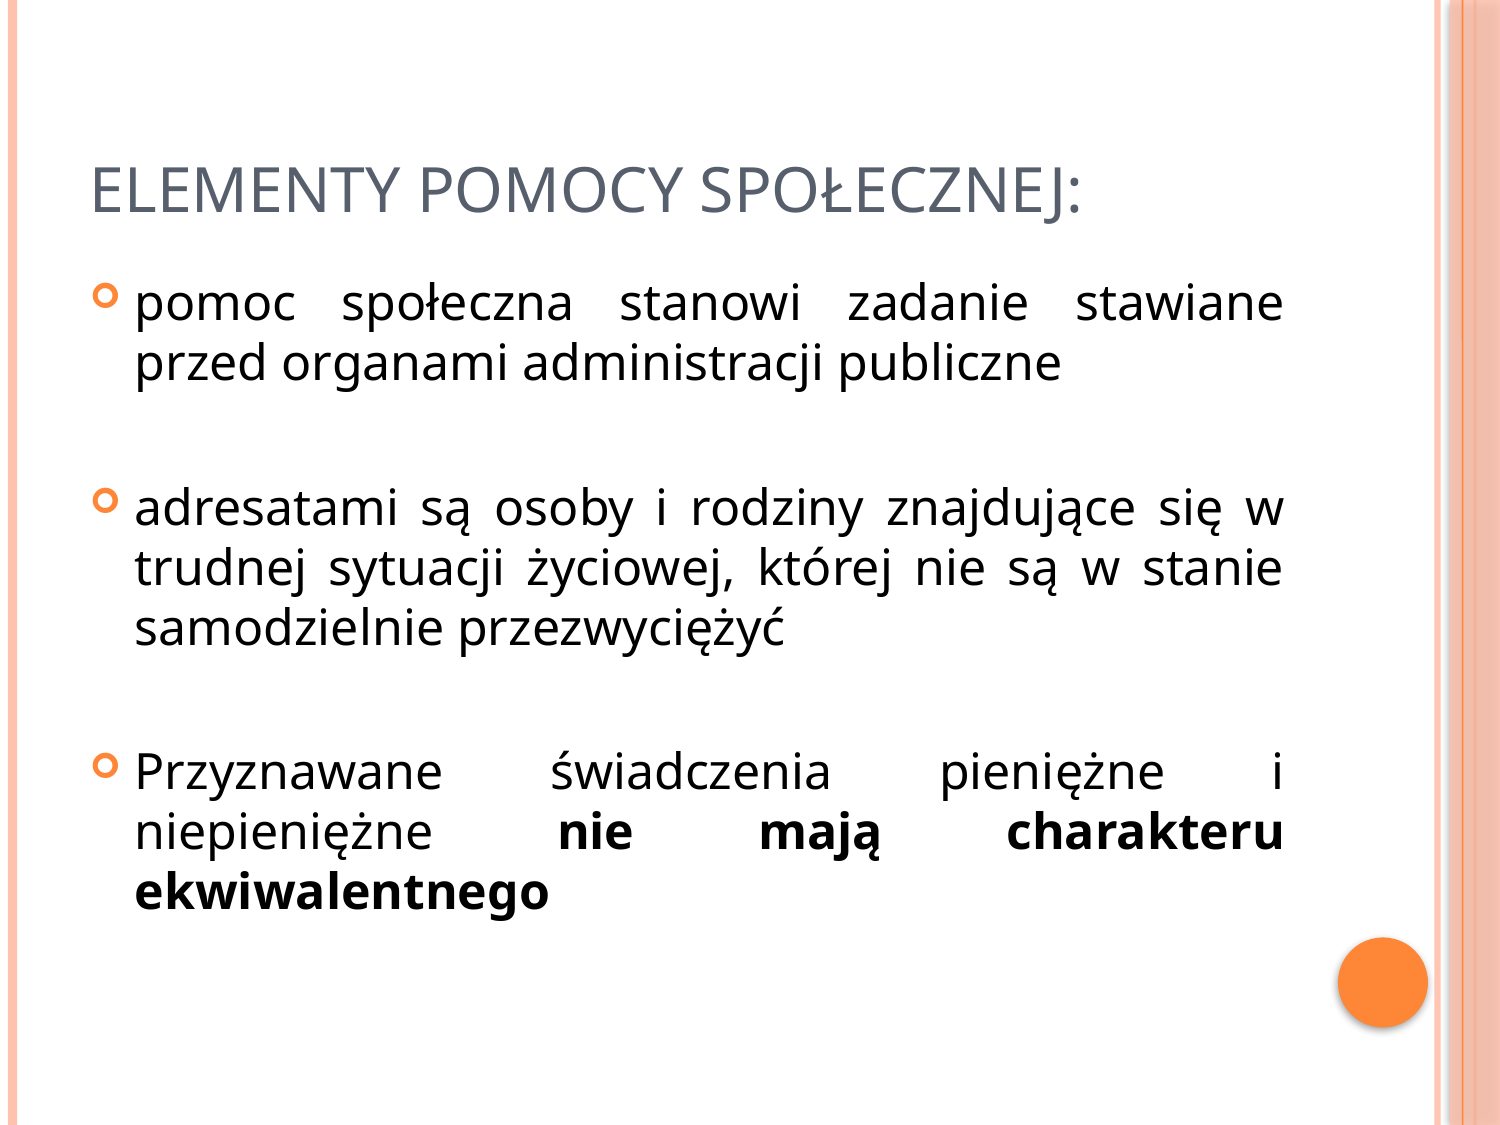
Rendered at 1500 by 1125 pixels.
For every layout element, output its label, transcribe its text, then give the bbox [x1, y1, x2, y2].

list pomoc społeczna stanowi zadanie stawiane przed organami administracji publiczne adresatami są osoby i rodziny znajdujące się w trudnej sytuacji życiowej, której nie są w stanie samodzielnie przezwyciężyć Przyznawane świadczenia pieniężne i niepieniężne nie mają charakteru ekwiwalentnego [75, 262, 1300, 1062]
title ELEMENTY POMOCY SPOŁECZNEJ: [75, 45, 1300, 233]
